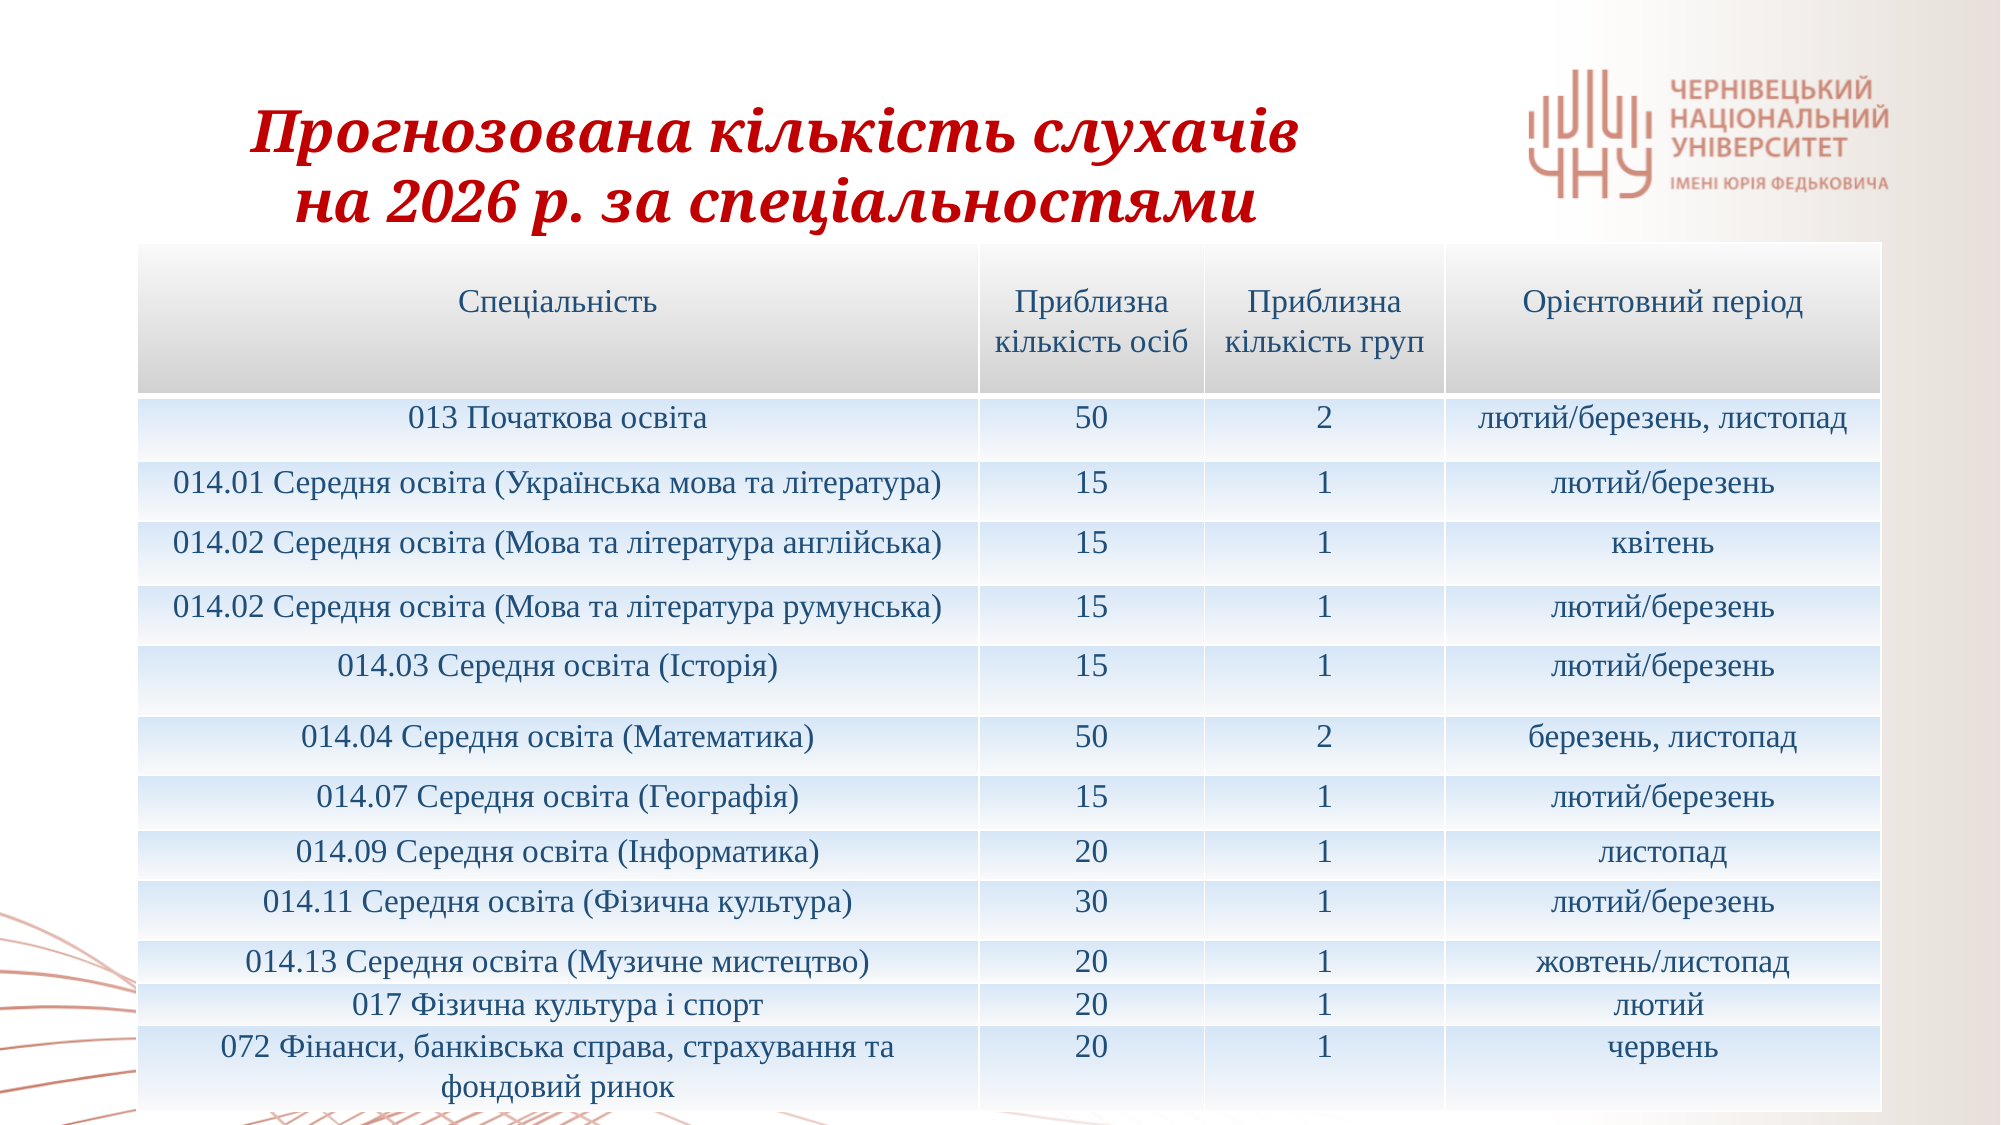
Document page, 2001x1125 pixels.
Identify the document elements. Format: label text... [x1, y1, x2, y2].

table_cell 1 [1205, 984, 1444, 1025]
table_cell 15 [980, 646, 1204, 715]
table_cell лютий/березень [1446, 462, 1880, 520]
table_cell лютий/березень [1446, 646, 1880, 715]
table_cell 014.01 Середня освіта (Українська мова та література) [138, 462, 978, 520]
table_cell 20 [980, 1026, 1204, 1110]
table_cell 1 [1205, 1026, 1444, 1110]
table_cell 50 [980, 399, 1204, 461]
table_cell 2 [1205, 717, 1444, 775]
text_box Прогнозована кількість слухачів на 2026 р. за спеціальностями [112, 86, 1440, 242]
table_cell 1 [1205, 586, 1444, 644]
table_cell квітень [1446, 522, 1880, 584]
table_cell 30 [980, 881, 1204, 939]
picture [0, 0, 2001, 1125]
table_cell лютий/березень [1446, 881, 1880, 939]
table_cell 017 Фізична культура і спорт [138, 984, 978, 1025]
table_cell 20 [980, 984, 1204, 1025]
table_cell 014.04 Середня освіта (Математика) [138, 717, 978, 775]
table_cell 014.11 Середня освіта (Фізична культура) [138, 881, 978, 939]
table_cell лютий [1446, 984, 1880, 1025]
table_cell 014.07 Середня освіта (Географія) [138, 776, 978, 829]
table_cell 014.03 Середня освіта (Історія) [138, 646, 978, 715]
table_cell 20 [980, 831, 1204, 879]
table_cell 15 [980, 462, 1204, 520]
table_cell березень, листопад [1446, 717, 1880, 775]
table_cell 1 [1205, 646, 1444, 715]
table_cell 1 [1205, 941, 1444, 982]
table_cell 15 [980, 776, 1204, 829]
table_header Орієнтовний період [1446, 244, 1880, 393]
table_cell 014.13 Середня освіта (Музичне мистецтво) [138, 941, 978, 982]
table_cell 014.02 Середня освіта (Мова та література румунська) [138, 586, 978, 644]
table_cell 15 [980, 522, 1204, 584]
table_cell 013 Початкова освіта [138, 399, 978, 461]
table_header Приблизна кількість осіб [980, 244, 1204, 393]
table_cell червень [1446, 1026, 1880, 1110]
table_cell 1 [1205, 831, 1444, 879]
table_cell 072 Фінанси, банківська справа, страхування та фондовий ринок [138, 1026, 978, 1110]
table_cell листопад [1446, 831, 1880, 879]
table_cell 1 [1205, 462, 1444, 520]
table_header Спеціальність [138, 244, 978, 393]
table_cell лютий/березень [1446, 586, 1880, 644]
table_cell 15 [980, 586, 1204, 644]
table_cell лютий/березень [1446, 776, 1880, 829]
table_cell 1 [1205, 522, 1444, 584]
table_cell 1 [1205, 881, 1444, 939]
table_cell 014.09 Середня освіта (Інформатика) [138, 831, 978, 879]
table_cell жовтень/листопад [1446, 941, 1880, 982]
table_header Приблизна кількість груп [1205, 244, 1444, 393]
table_cell 014.02 Середня освіта (Мова та література англійська) [138, 522, 978, 584]
table_cell 50 [980, 717, 1204, 775]
table_cell 2 [1205, 399, 1444, 461]
table_cell 1 [1205, 776, 1444, 829]
table_cell лютий/березень, листопад [1446, 399, 1880, 461]
table_cell 20 [980, 941, 1204, 982]
